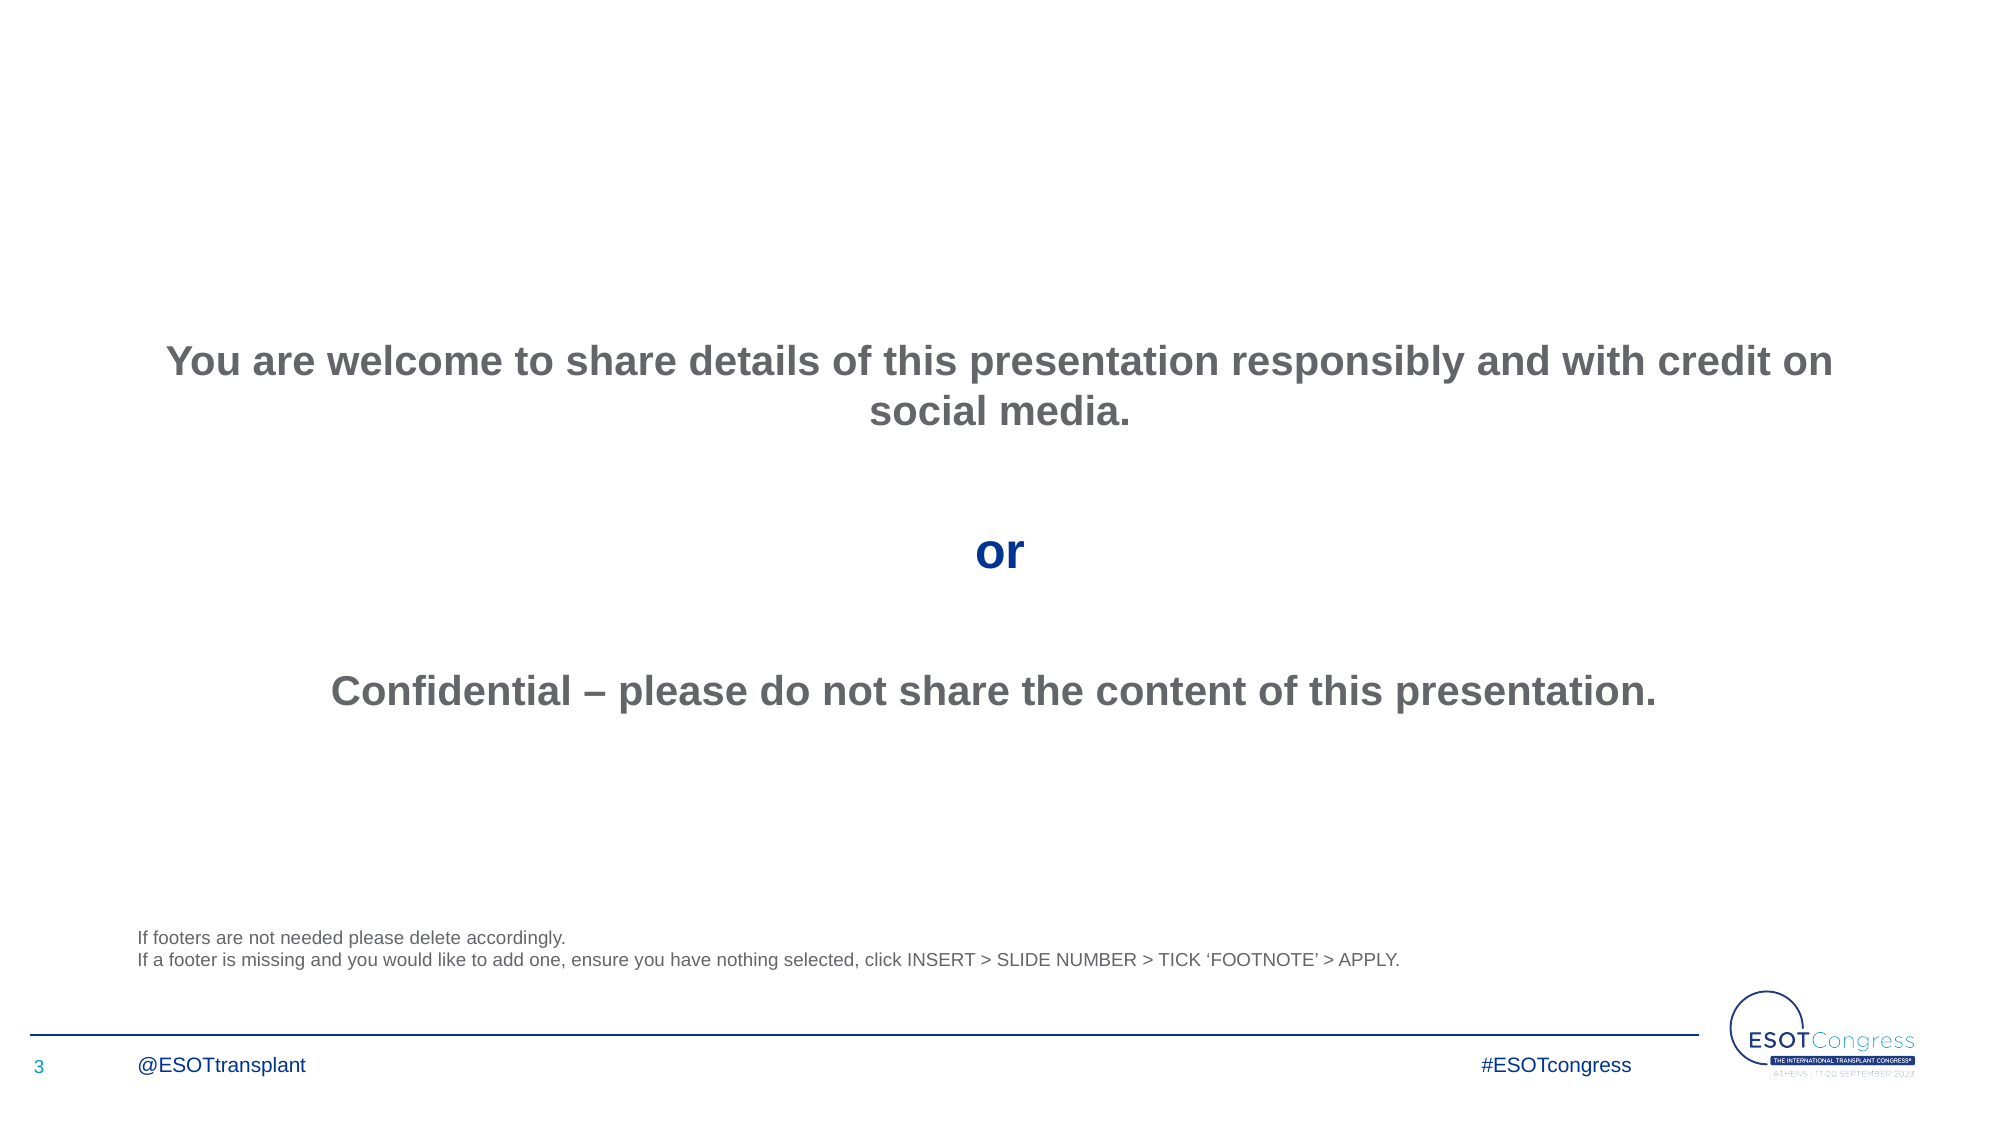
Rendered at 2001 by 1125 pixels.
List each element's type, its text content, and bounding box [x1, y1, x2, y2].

slide_number 3 [33, 1039, 91, 1077]
picture [1715, 969, 1930, 1091]
footer If footers are not needed please delete accordingly. If a footer is missing and you would like to add one, ensure you have nothing selected, click INSERT > SLIDE NUMBER > TICK ‘FOOTNOTE’ > APPLY. [137, 910, 1863, 971]
list You are welcome to share details of this presentation responsibly and with credit on social media. or Confidential – please do not share the content of this presentation. [137, 333, 1863, 696]
